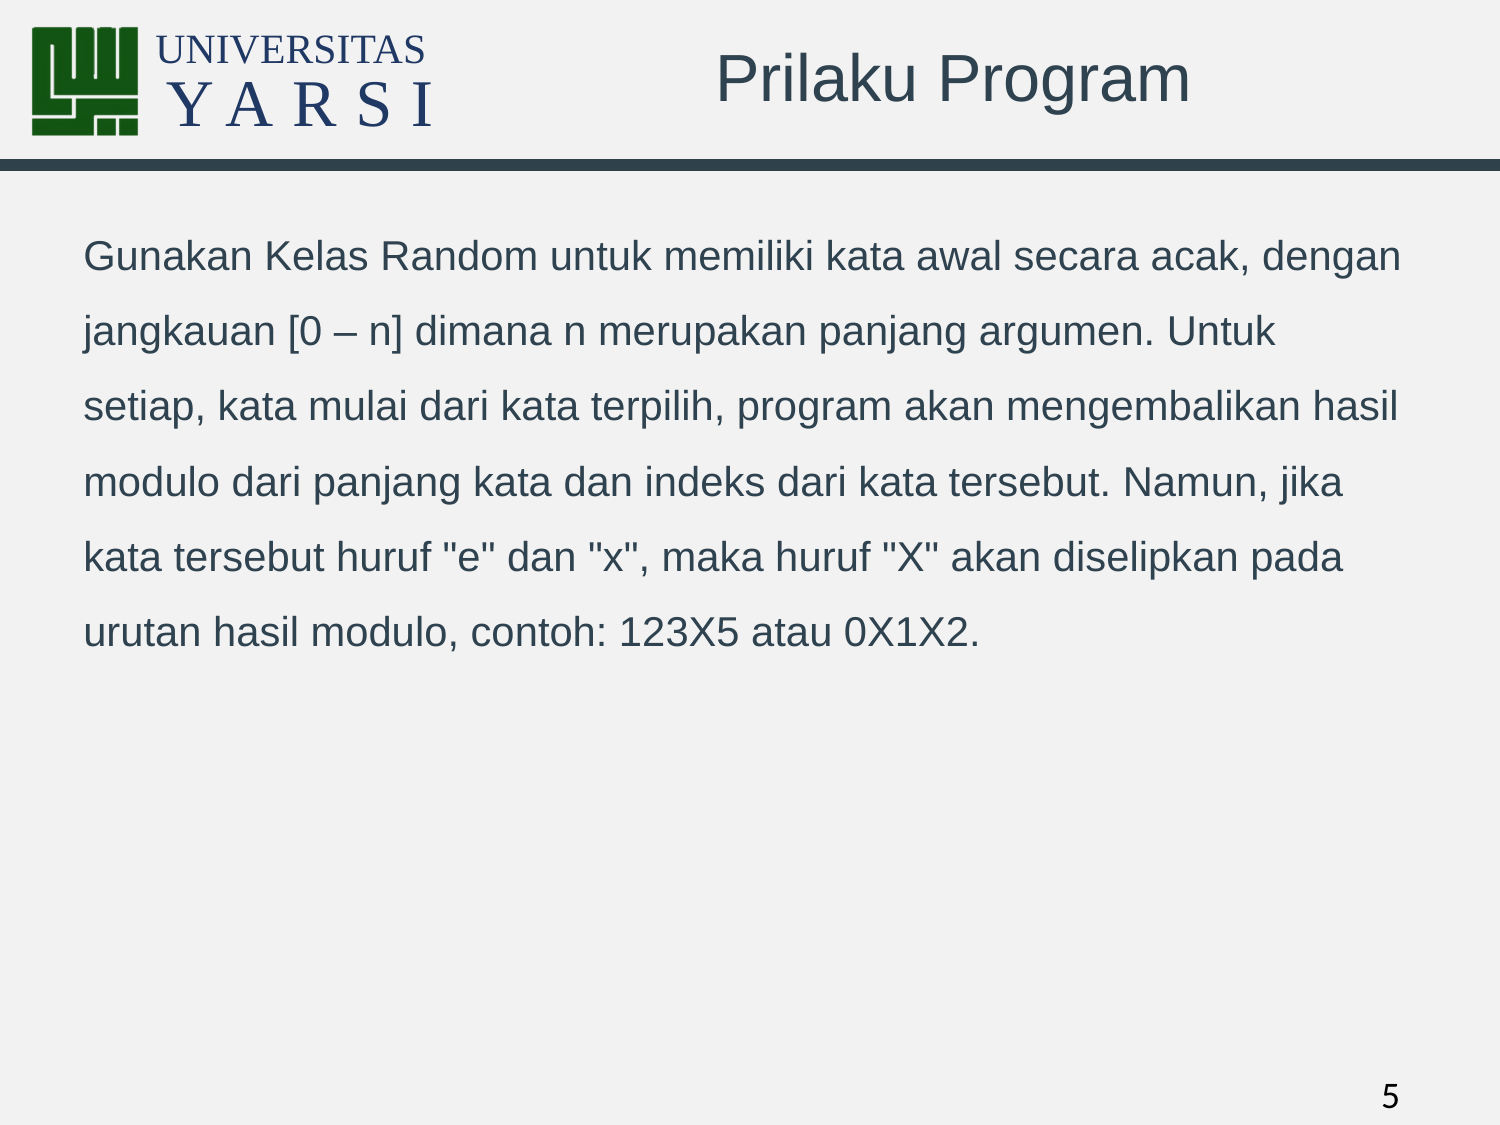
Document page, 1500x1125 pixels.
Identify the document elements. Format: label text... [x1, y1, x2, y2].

list Gunakan Kelas Random untuk memiliki kata awal secara acak, dengan jangkauan [0 – n] dimana n merupakan panjang argumen. Untuk setiap, kata mulai dari kata terpilih, program akan mengembalikan hasil modulo dari panjang kata dan indeks dari kata tersebut. Namun, jika kata tersebut huruf "e" dan "x", maka huruf "X" akan diselipkan pada urutan hasil modulo, contoh: 123X5 atau 0X1X2. [68, 196, 1423, 1055]
picture [18, 16, 149, 149]
title Prilaku Program [485, 35, 1423, 126]
